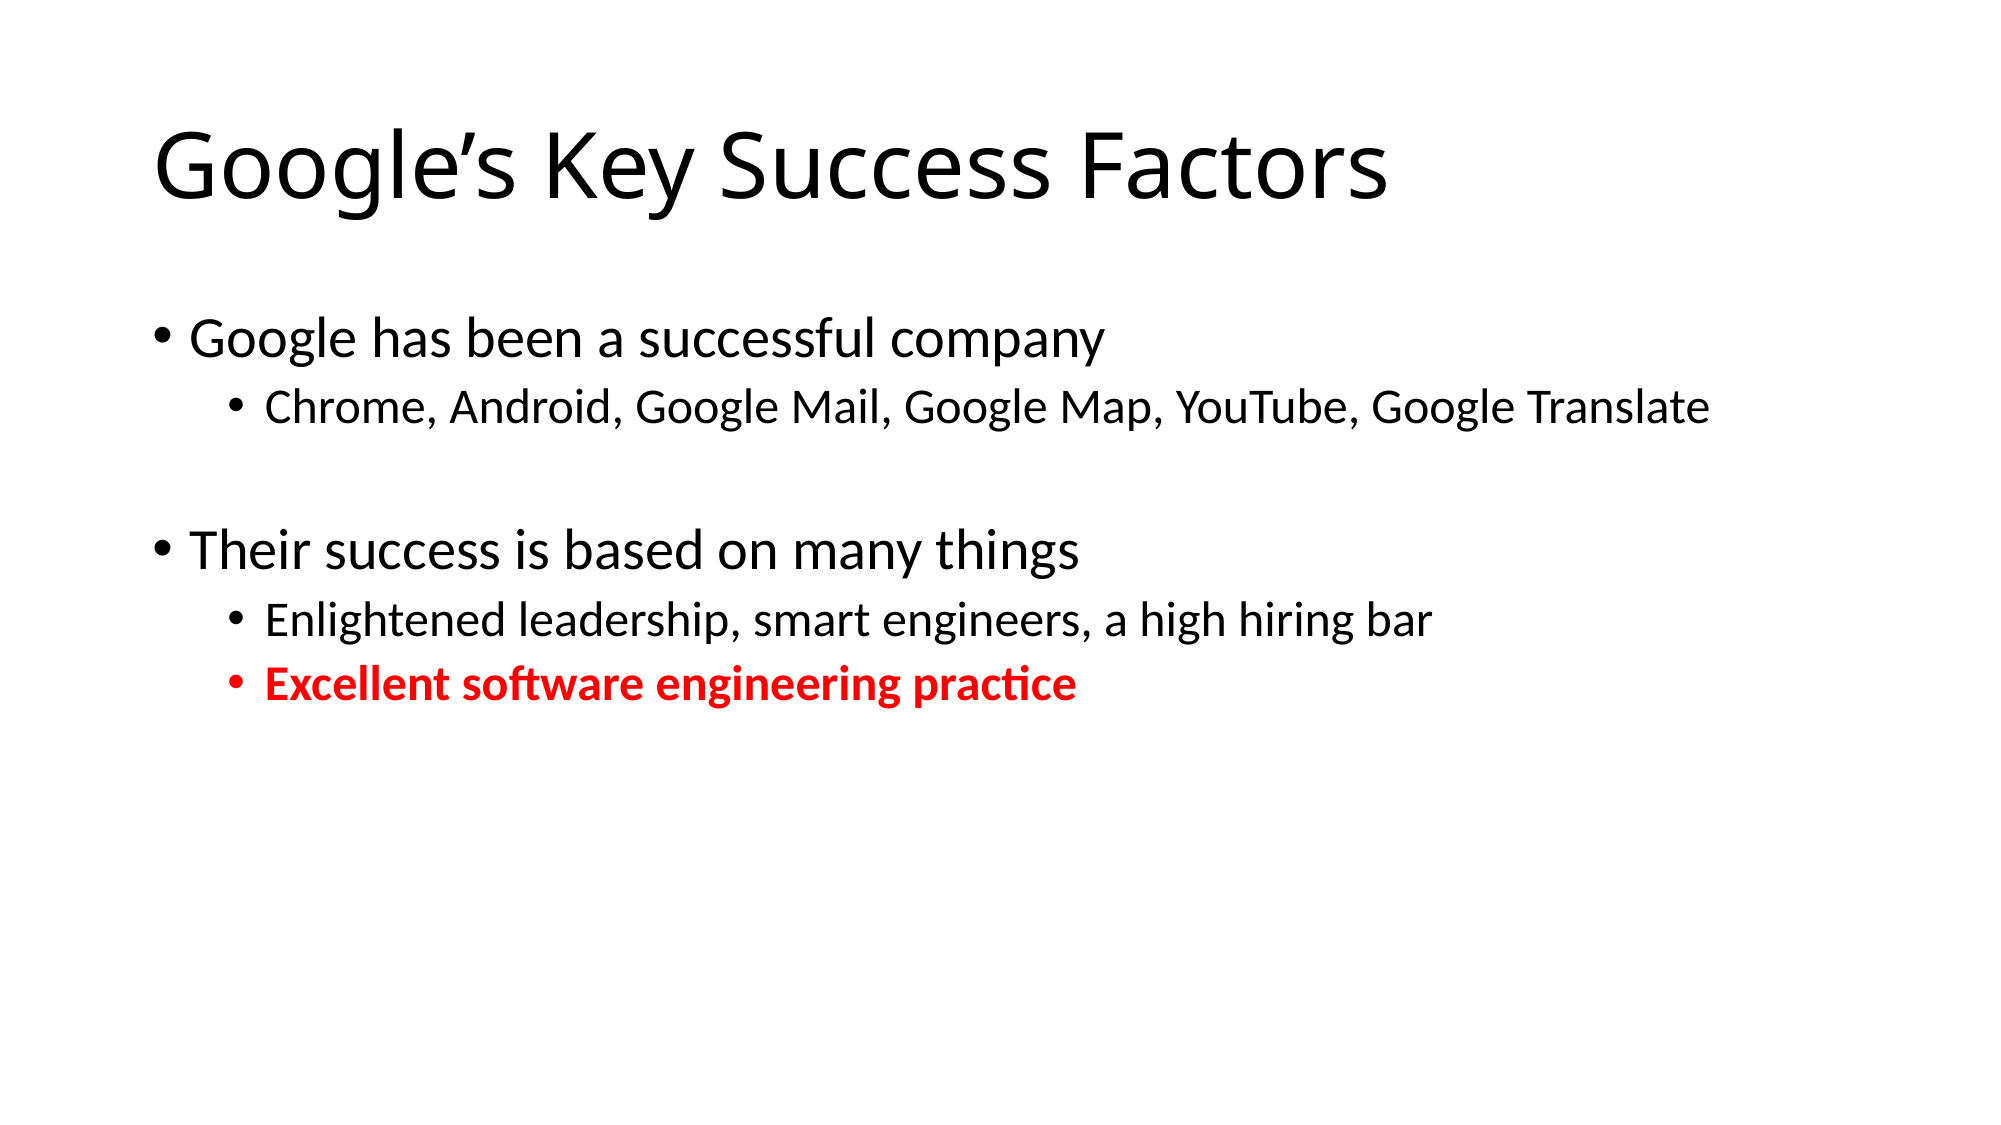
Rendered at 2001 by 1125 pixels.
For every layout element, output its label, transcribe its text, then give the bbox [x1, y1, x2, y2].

list Google has been a successful company Chrome, Android, Google Mail, Google Map, YouTube, Google Translate Their success is based on many things Enlightened leadership, smart engineers, a high hiring bar Excellent software engineering practice [137, 299, 1863, 1014]
title Google’s Key Success Factors [137, 59, 1863, 278]
